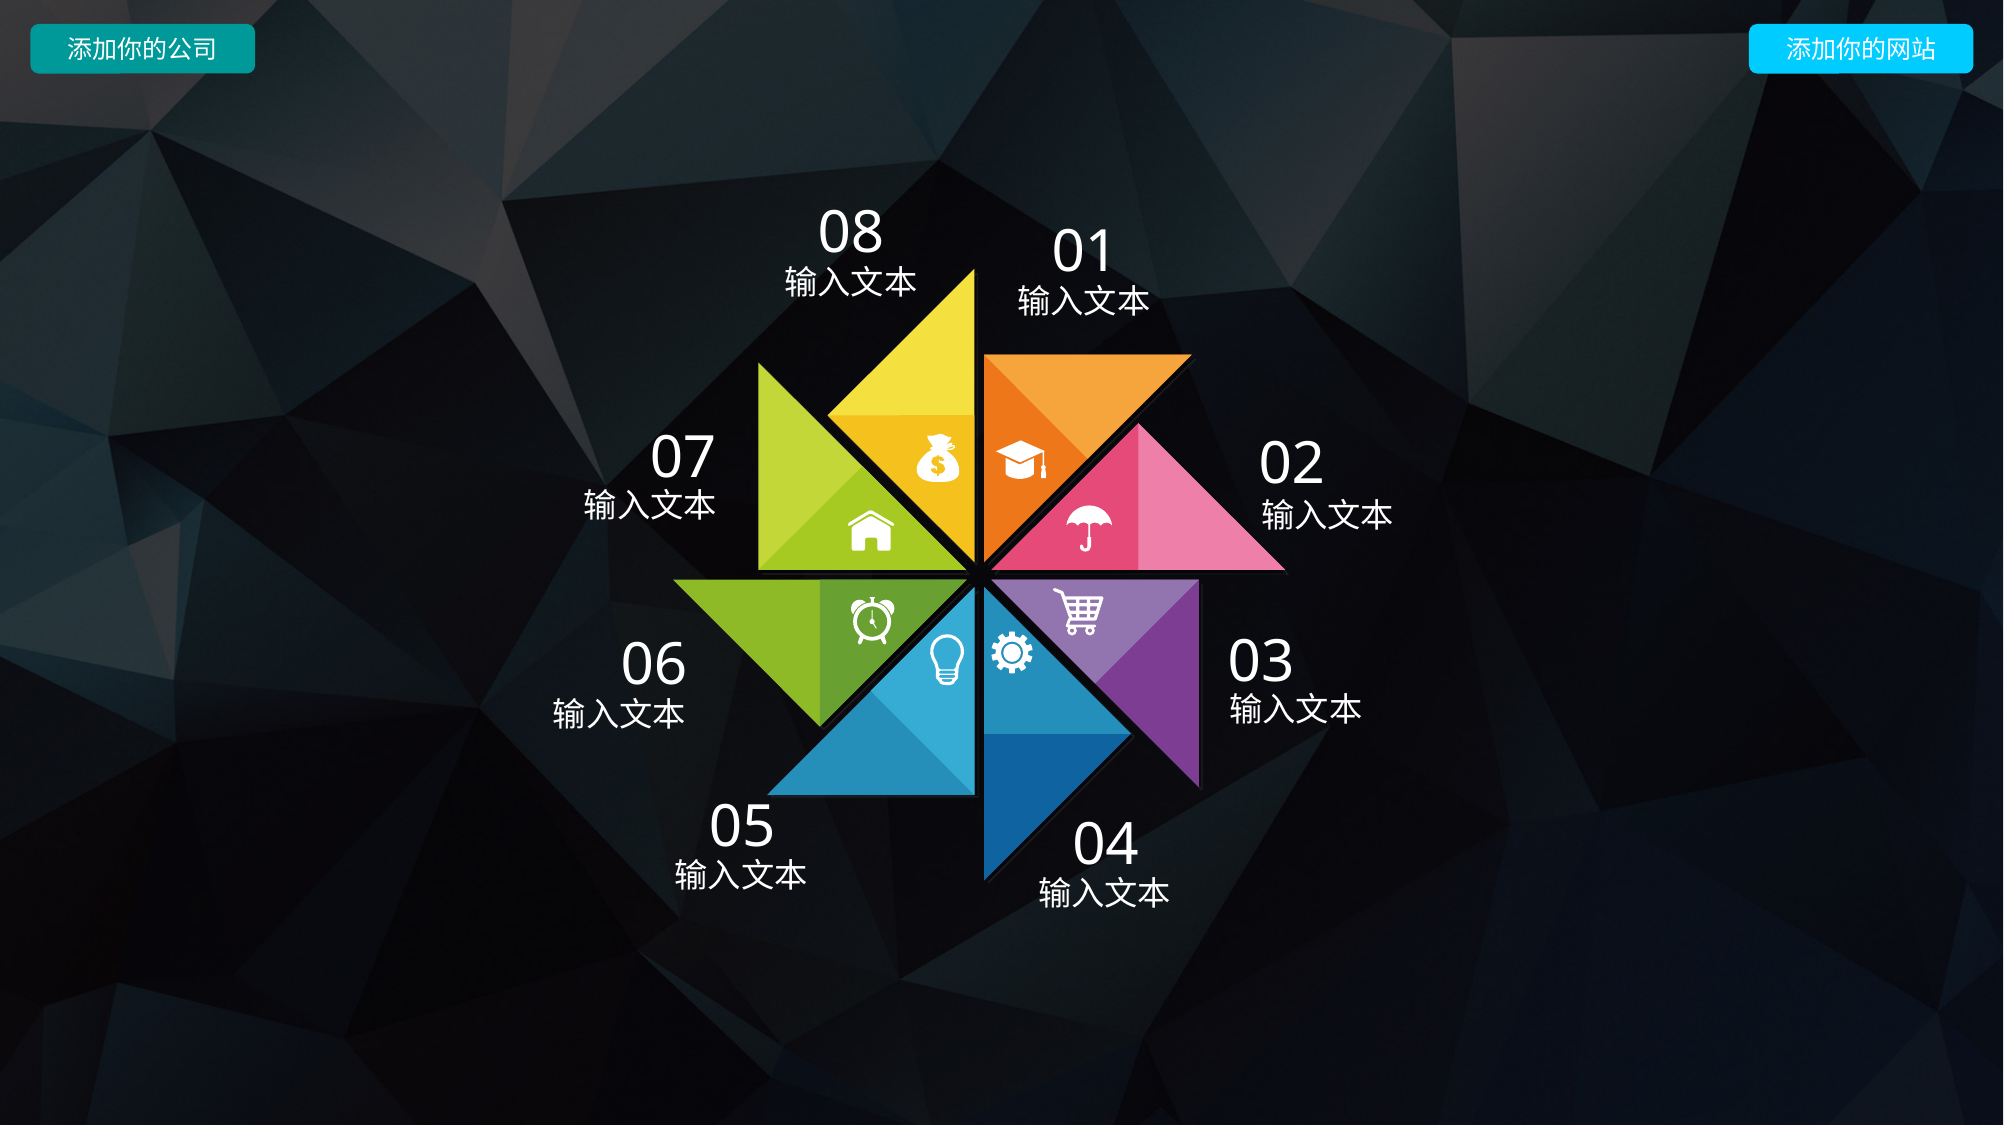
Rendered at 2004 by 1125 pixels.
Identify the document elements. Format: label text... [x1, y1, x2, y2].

text_box 添加你的公司 [30, 23, 256, 74]
text_box [673, 579, 819, 726]
text_box [758, 466, 967, 570]
text_box [850, 597, 895, 645]
text_box [984, 354, 1192, 459]
text_box [1095, 581, 1199, 788]
text_box [819, 579, 967, 727]
text_box [827, 268, 975, 415]
text_box 输入文本 [769, 253, 933, 309]
text_box 01 [1036, 205, 1134, 273]
text_box 输入文本 [1246, 486, 1409, 542]
text_box 05 [694, 781, 791, 846]
text_box [780, 691, 974, 796]
text_box 04 [1057, 798, 1154, 864]
text_box 02 [1243, 418, 1340, 503]
text_box 输入文本 [660, 846, 823, 902]
text_box [984, 356, 1088, 563]
text_box [984, 734, 1131, 881]
text_box 添加你的网站 [1748, 23, 1974, 74]
text_box [991, 631, 1033, 674]
text_box 03 [1212, 615, 1310, 701]
text_box 06 [605, 619, 703, 704]
text_box 07 [634, 411, 731, 477]
text_box [995, 440, 1047, 479]
text_box [991, 579, 1199, 684]
text_box [991, 423, 1138, 570]
text_box [870, 587, 975, 796]
text_box 输入文本 [1023, 864, 1187, 919]
text_box [1052, 588, 1104, 636]
text_box 输入文本 [1002, 273, 1166, 328]
text_box 输入文本 [537, 685, 701, 741]
text_box [1138, 423, 1286, 570]
text_box [984, 587, 1131, 734]
picture [0, 0, 2004, 1125]
text_box [1066, 505, 1113, 552]
text_box 08 [802, 186, 899, 253]
text_box [930, 634, 964, 686]
text_box [827, 415, 975, 563]
text_box 输入文本 [568, 477, 732, 532]
text_box 输入文本 [1214, 681, 1378, 736]
text_box [916, 433, 960, 482]
text_box [758, 362, 863, 569]
text_box [847, 510, 895, 551]
